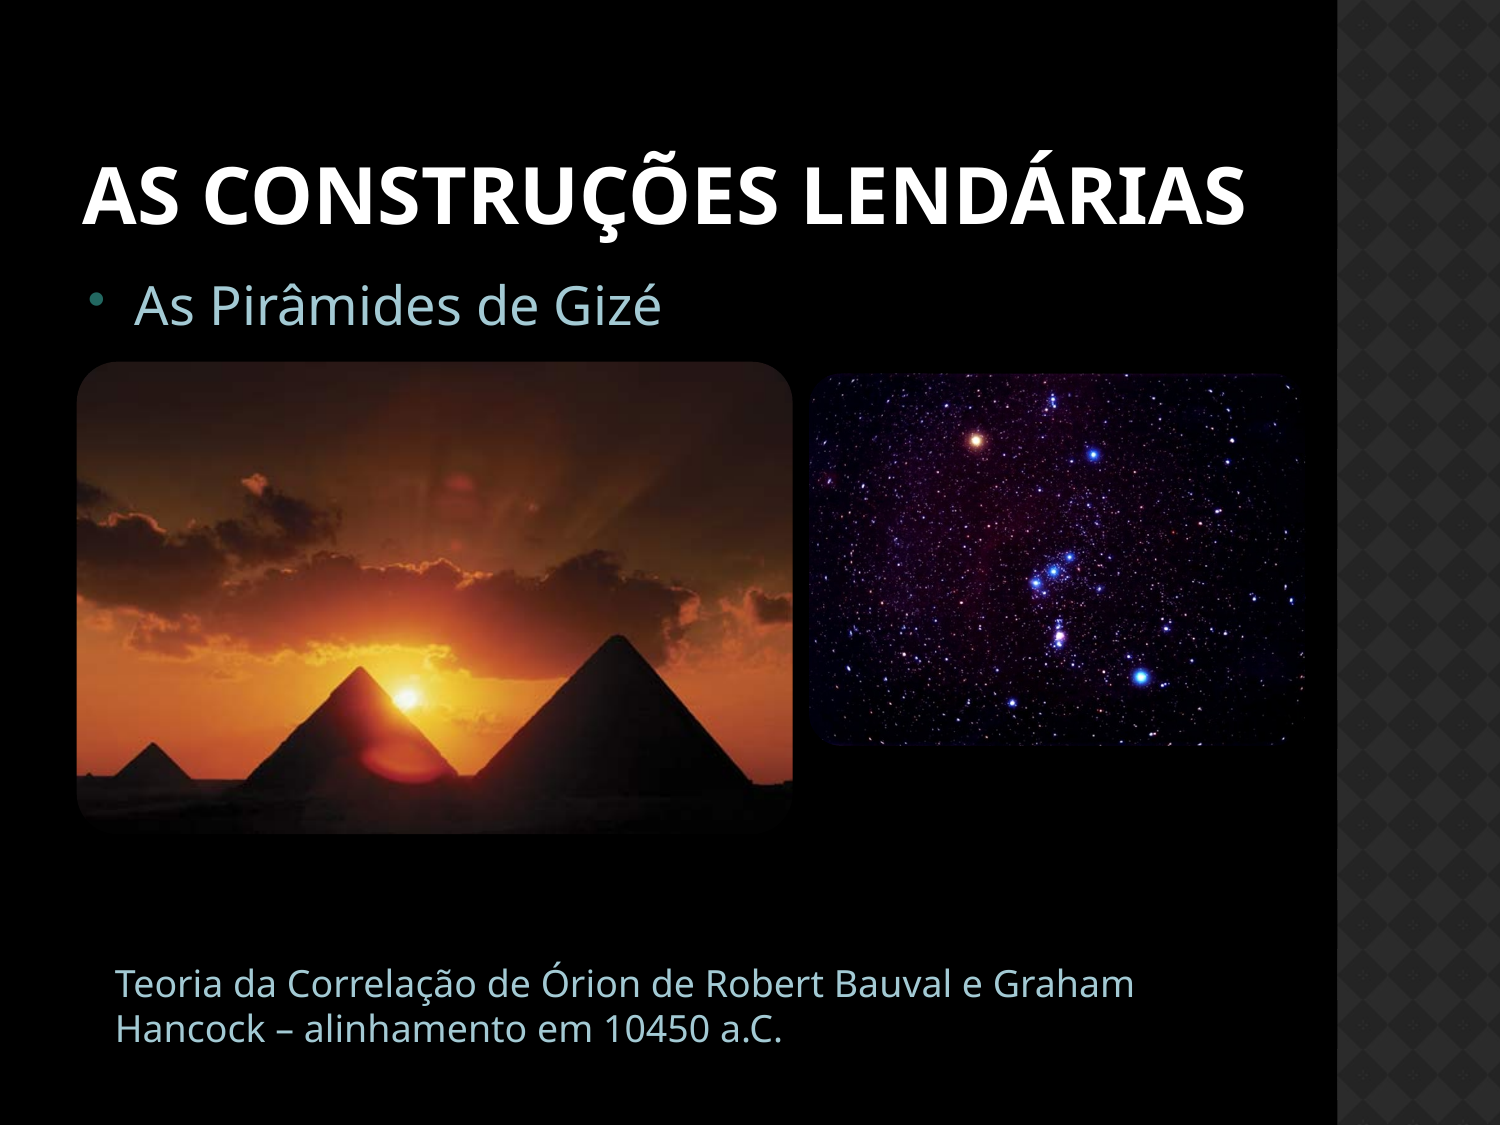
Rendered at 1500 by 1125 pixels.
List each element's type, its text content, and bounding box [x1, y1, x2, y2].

text_box Teoria da Correlação de Órion de Robert Bauval e Graham Hancock – alinhamento em 10450 a.C. [100, 952, 1187, 1057]
title As construções lendárias [75, 52, 1263, 240]
picture [1337, 0, 1500, 1125]
picture [808, 373, 1306, 747]
list As Pirâmides de Gizé [75, 264, 1263, 1059]
picture [76, 361, 794, 835]
